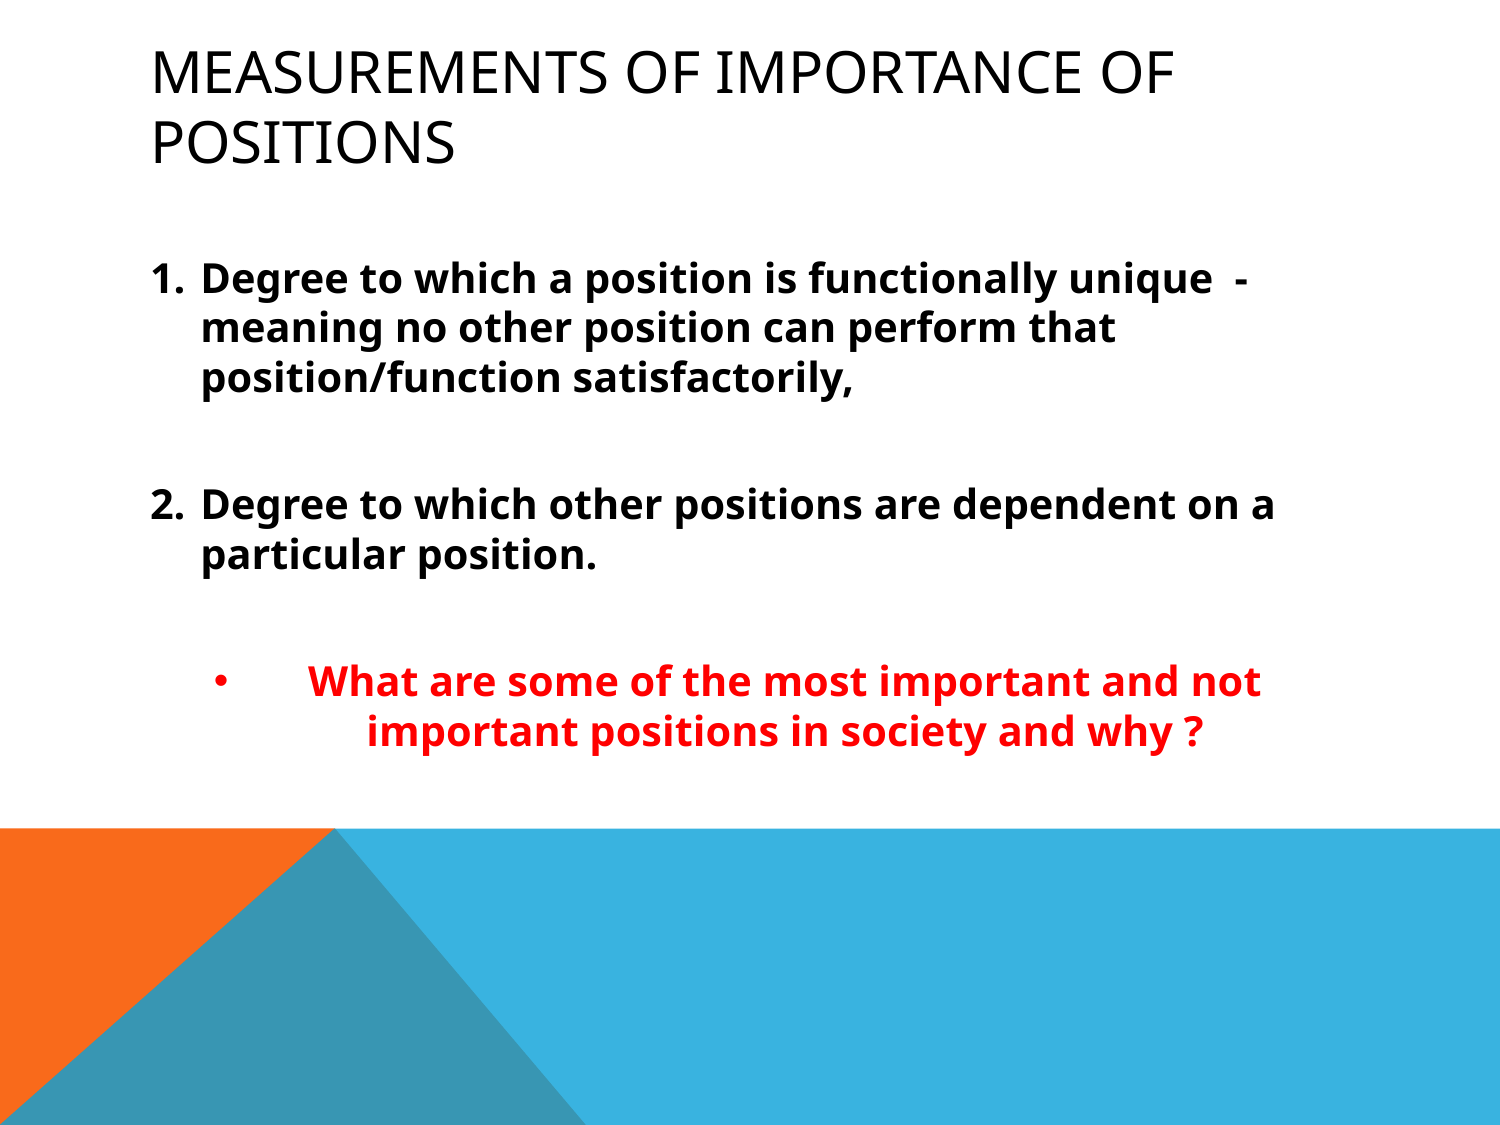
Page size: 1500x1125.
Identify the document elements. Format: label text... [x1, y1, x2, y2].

list Degree to which a position is functionally unique - meaning no other position can perform that position/function satisfactorily, Degree to which other positions are dependent on a particular position. What are some of the most important and not important positions in society and why ? [135, 180, 1369, 768]
title Measurements of importance of positions [135, 60, 1369, 150]
